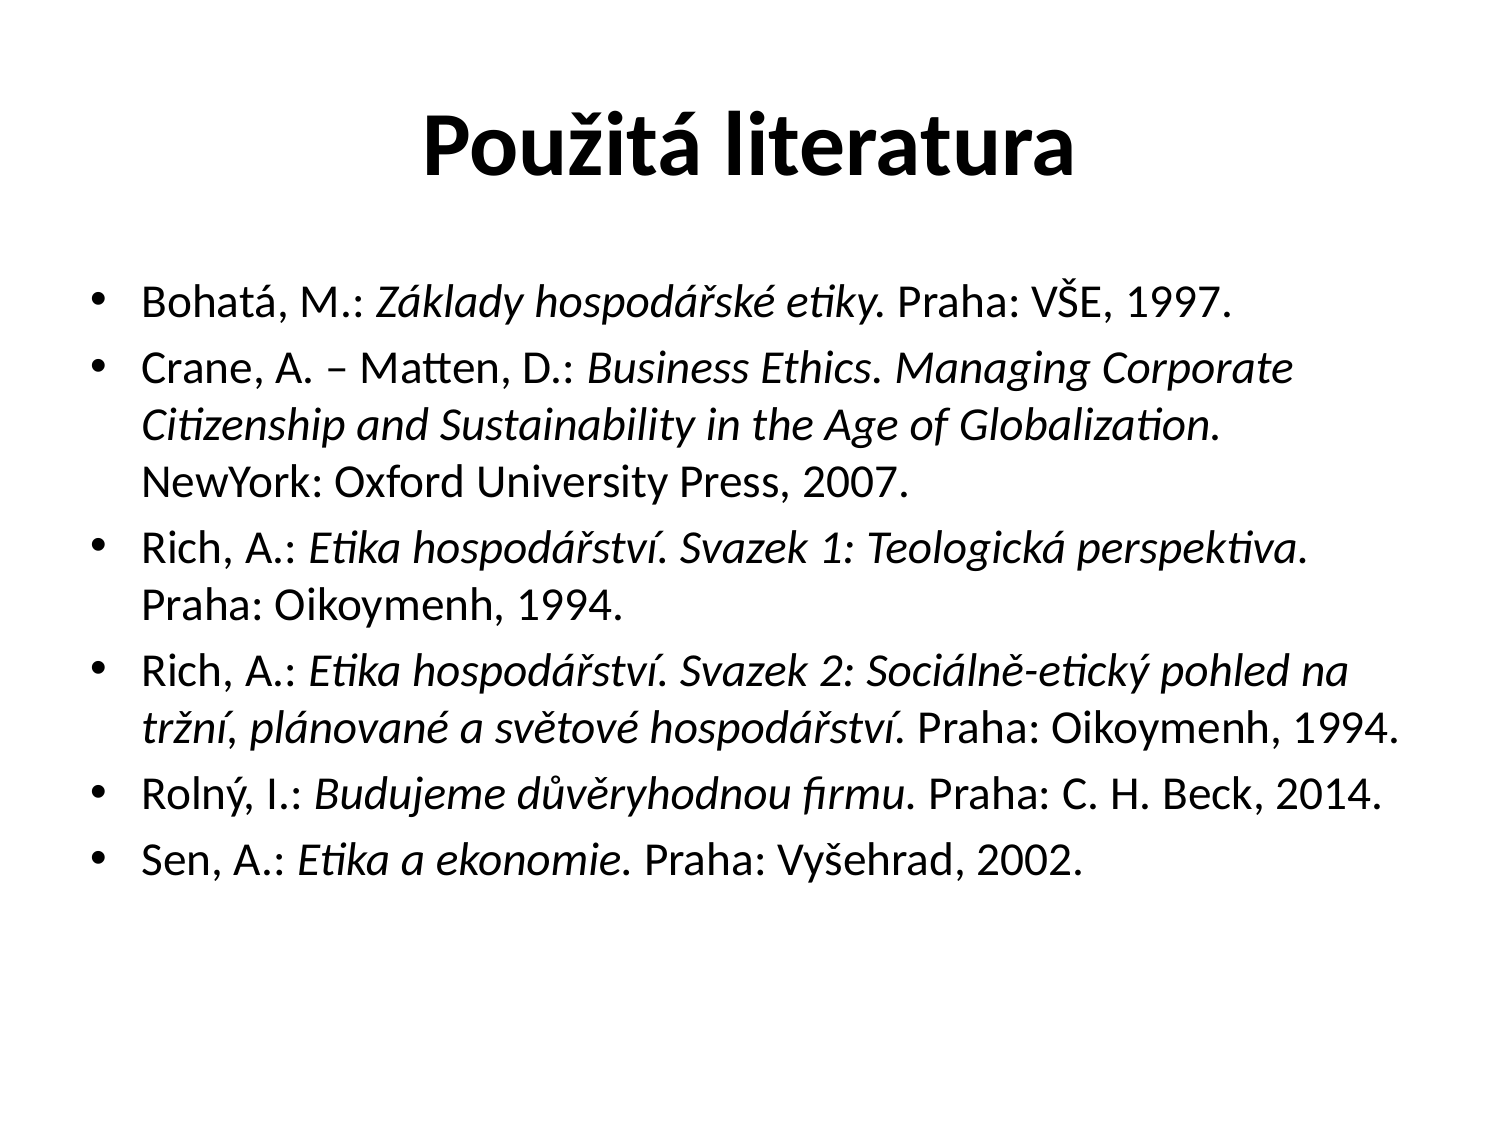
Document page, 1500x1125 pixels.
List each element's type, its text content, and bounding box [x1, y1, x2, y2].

title Použitá literatura [75, 45, 1425, 233]
list Bohatá, M.: Základy hospodářské etiky. Praha: VŠE, 1997. Crane, A. – Matten, D.: Business Ethics. Managing Corporate Citizenship and Sustainability in the Age of Globalization. NewYork: Oxford University Press, 2007. Rich, A.: Etika hospodářství. Svazek 1: Teologická perspektiva. Praha: Oikoymenh, 1994. Rich, A.: Etika hospodářství. Svazek 2: Sociálně-etický pohled na tržní, plánované a světové hospodářství. Praha: Oikoymenh, 1994. Rolný, I.: Budujeme důvěryhodnou firmu. Praha: C. H. Beck, 2014. Sen, A.: Etika a ekonomie. Praha: Vyšehrad, 2002. [75, 262, 1425, 1005]
